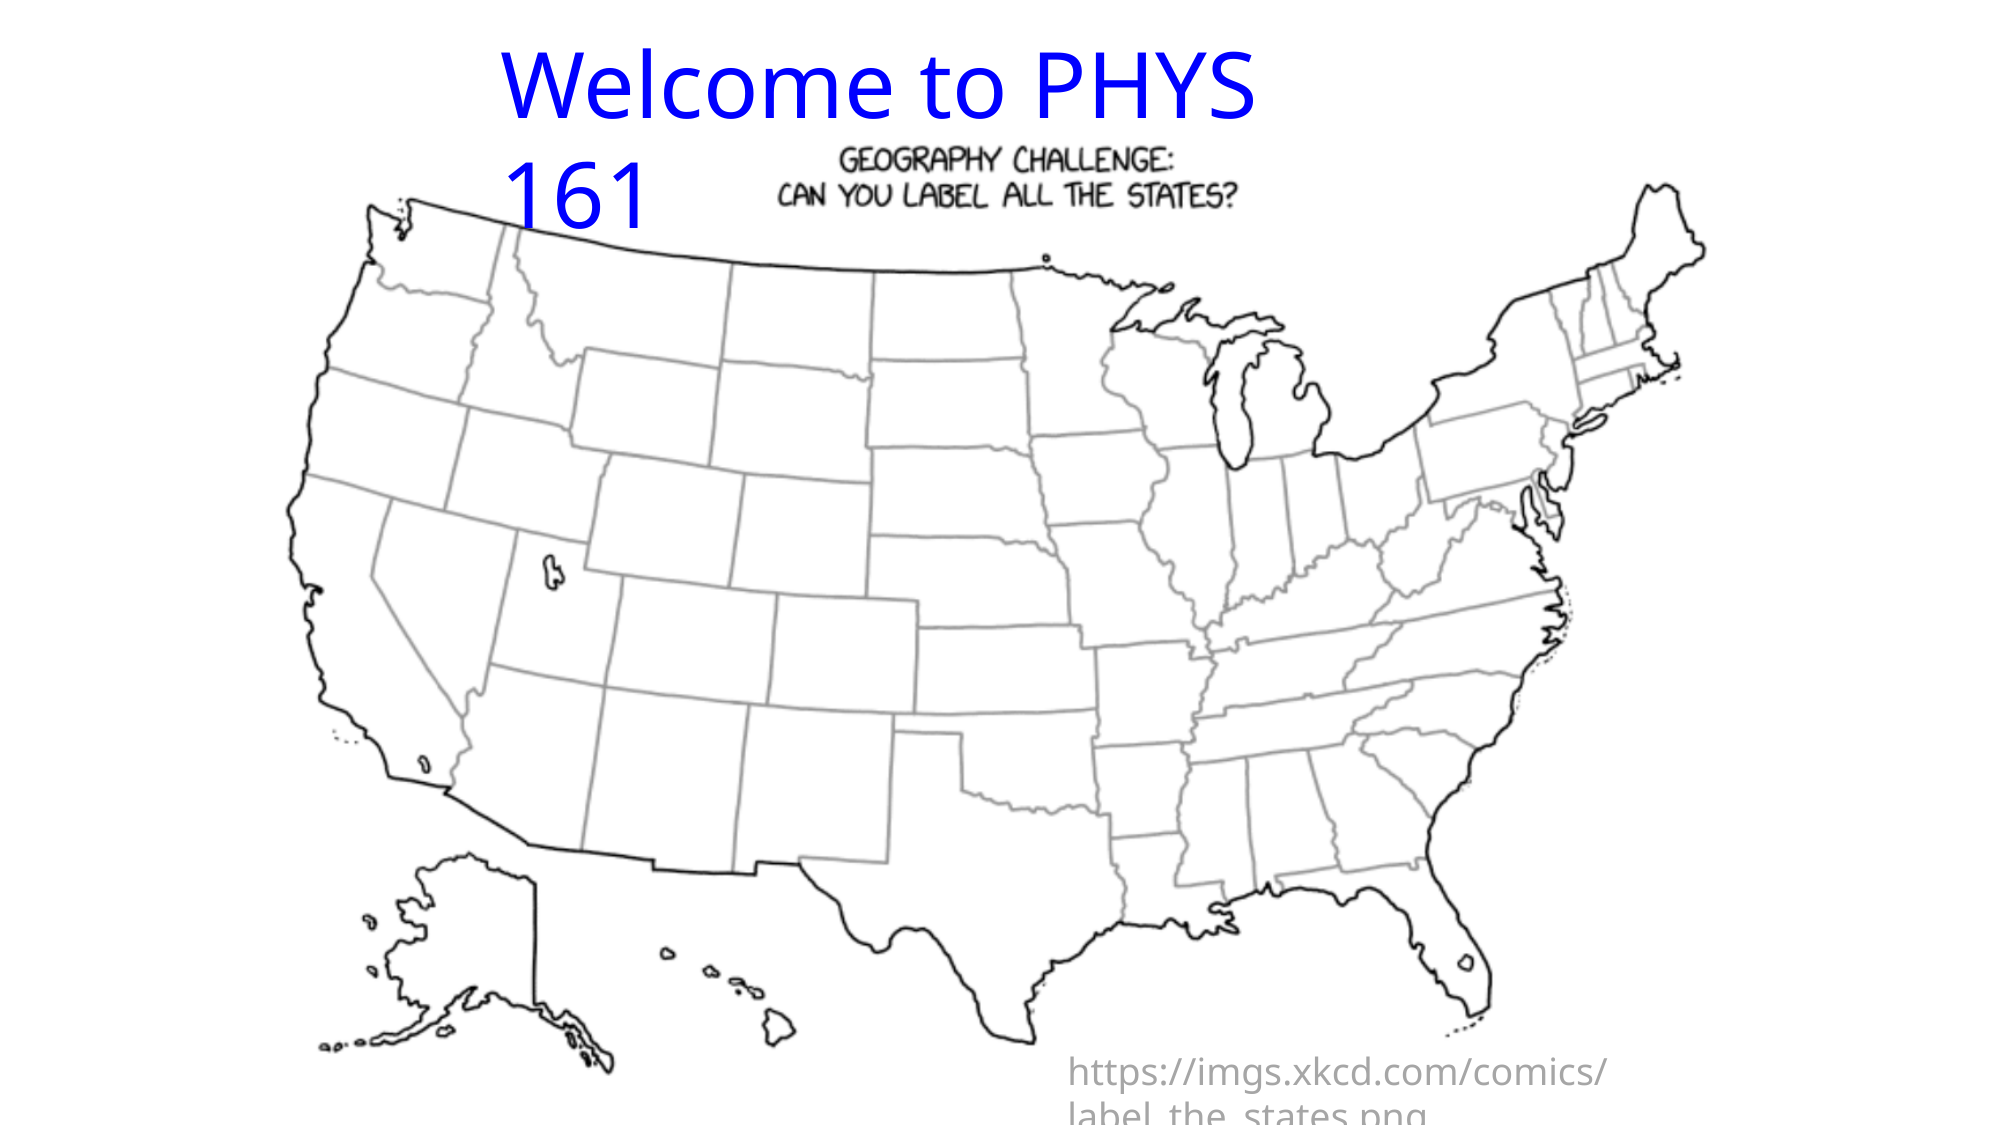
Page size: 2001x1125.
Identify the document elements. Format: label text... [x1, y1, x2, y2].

text_box https://imgs.xkcd.com/comics/label_the_states.png [1052, 1040, 1935, 1125]
picture [261, 104, 1738, 1106]
text_box Welcome to PHYS 161 [485, 19, 1427, 104]
